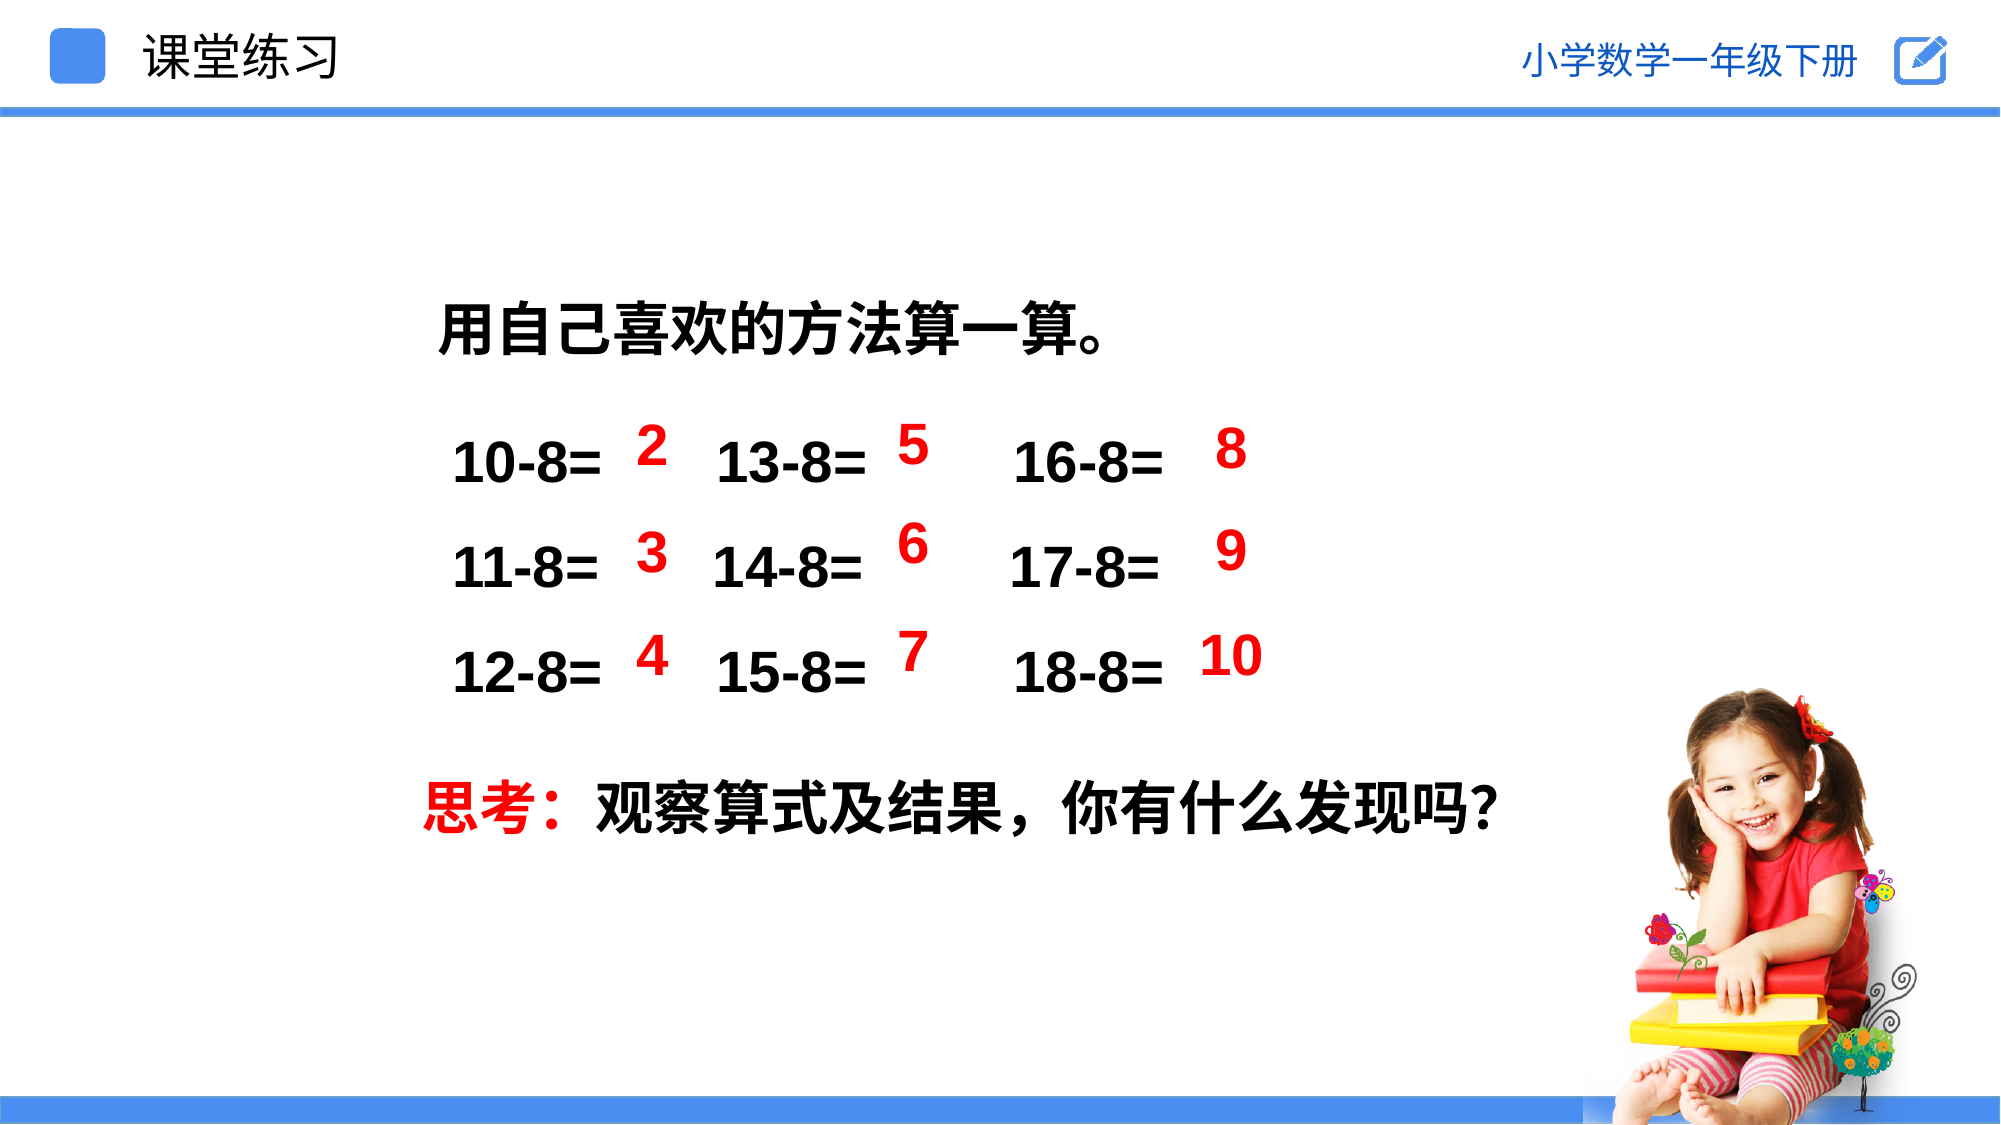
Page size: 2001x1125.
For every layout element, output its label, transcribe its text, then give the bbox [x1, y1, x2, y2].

text_box 9 [1200, 504, 1308, 589]
text_box 7 [882, 606, 1027, 691]
text_box 2 [621, 399, 774, 485]
text_box 课堂练习 [127, 24, 747, 94]
text_box -8= 13-8= 16-8= 11-8= 14-8= 17-8= 12-8= 15-8= 18-8= [437, 382, 1575, 712]
text_box 6 [882, 498, 1007, 583]
text_box 5 [882, 398, 1050, 484]
text_box 10 [1184, 609, 1306, 695]
picture [1583, 688, 1917, 1125]
text_box 思考：观察算式及结果，你有什么发现吗？ [406, 728, 1561, 849]
text_box 用自己喜欢的方法算一算。 [422, 249, 1391, 370]
text_box 3 [621, 506, 746, 592]
text_box 8 [1200, 402, 1323, 488]
text_box 4 [621, 609, 774, 695]
